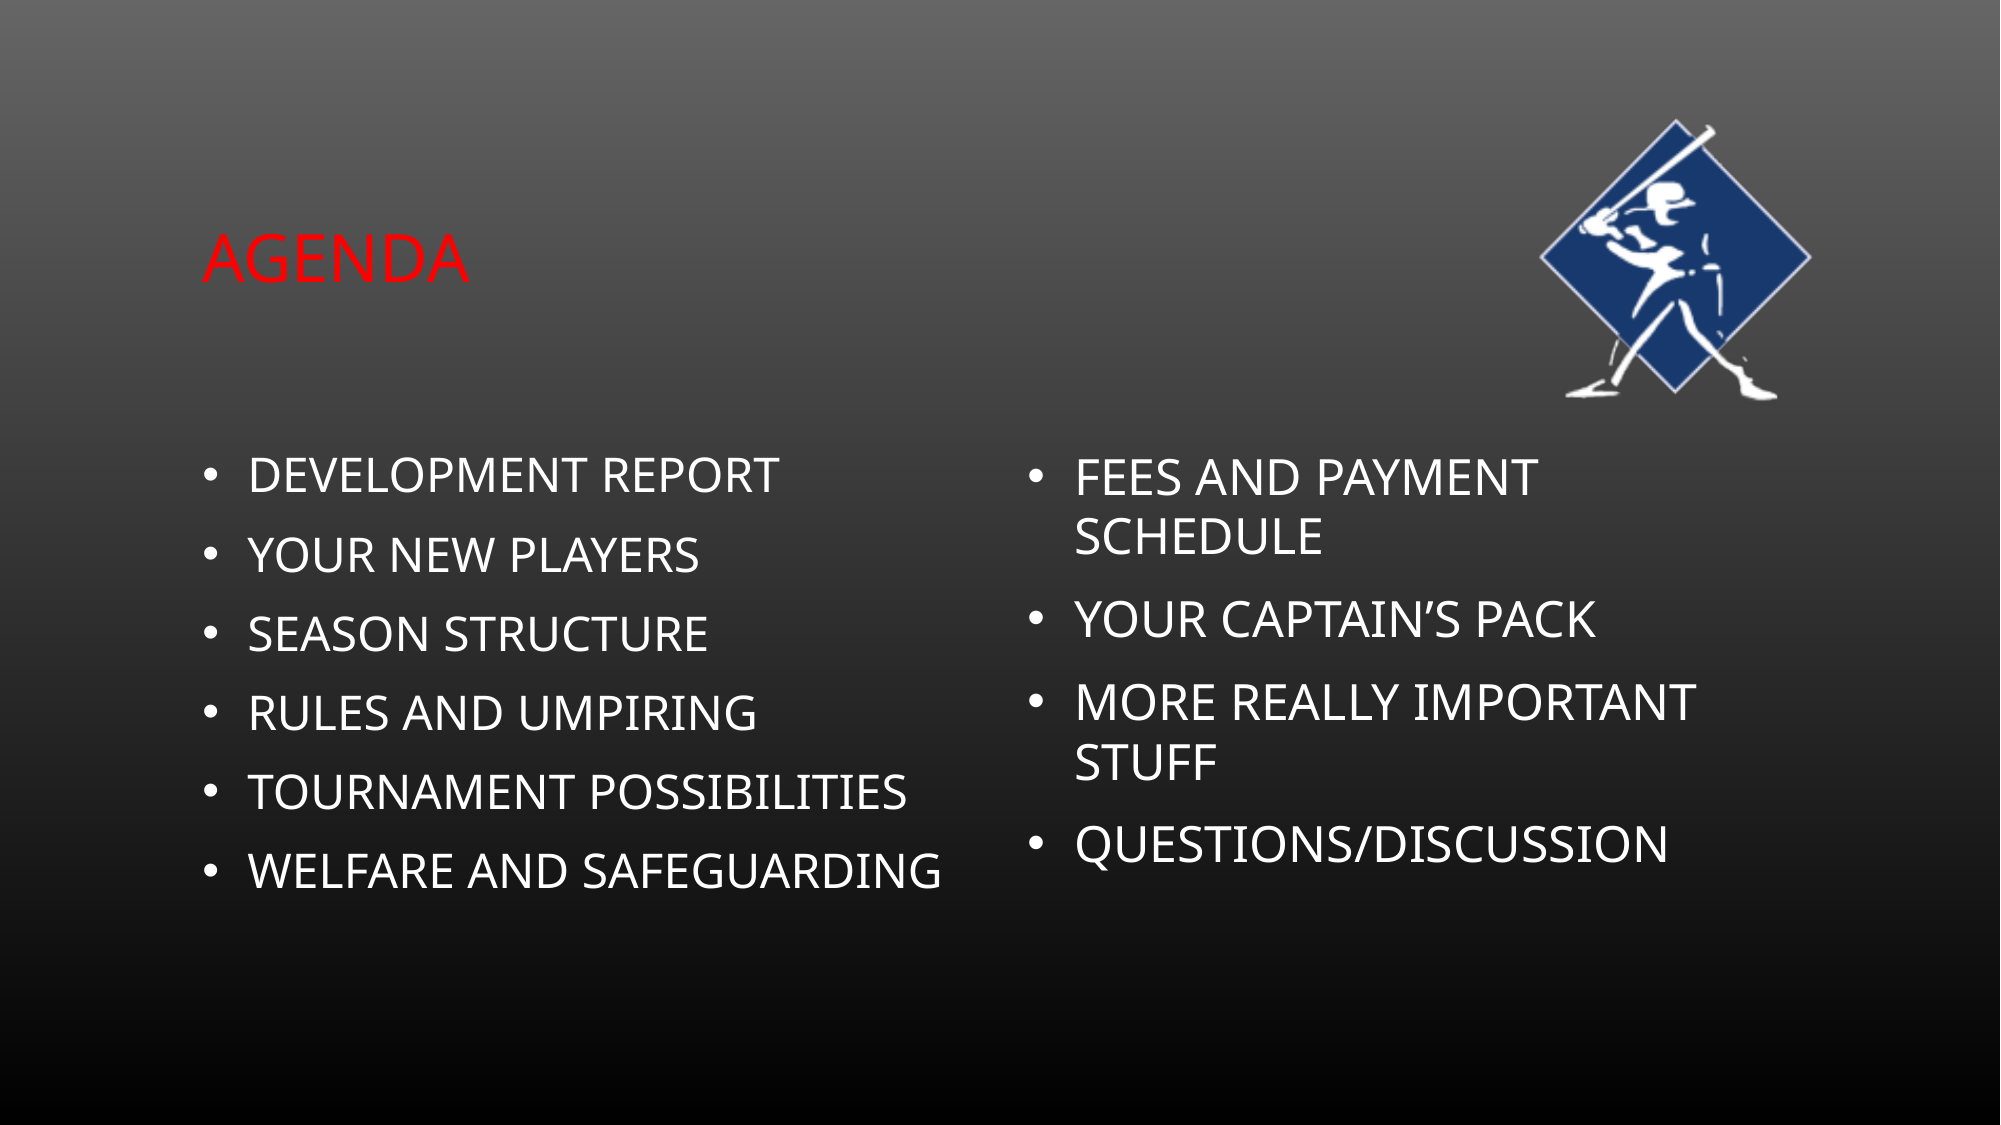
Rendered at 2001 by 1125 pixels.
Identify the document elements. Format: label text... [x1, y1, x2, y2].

list Fees and payment schedule Your Captain’s Pack More really important stuff Questions/discussion [1012, 437, 1813, 950]
picture [1517, 112, 1833, 428]
list Development report Your new players Season structure Rules and umpiring Tournament possibilities Welfare and safeguarding [187, 437, 988, 950]
title Agenda [187, 99, 1813, 413]
